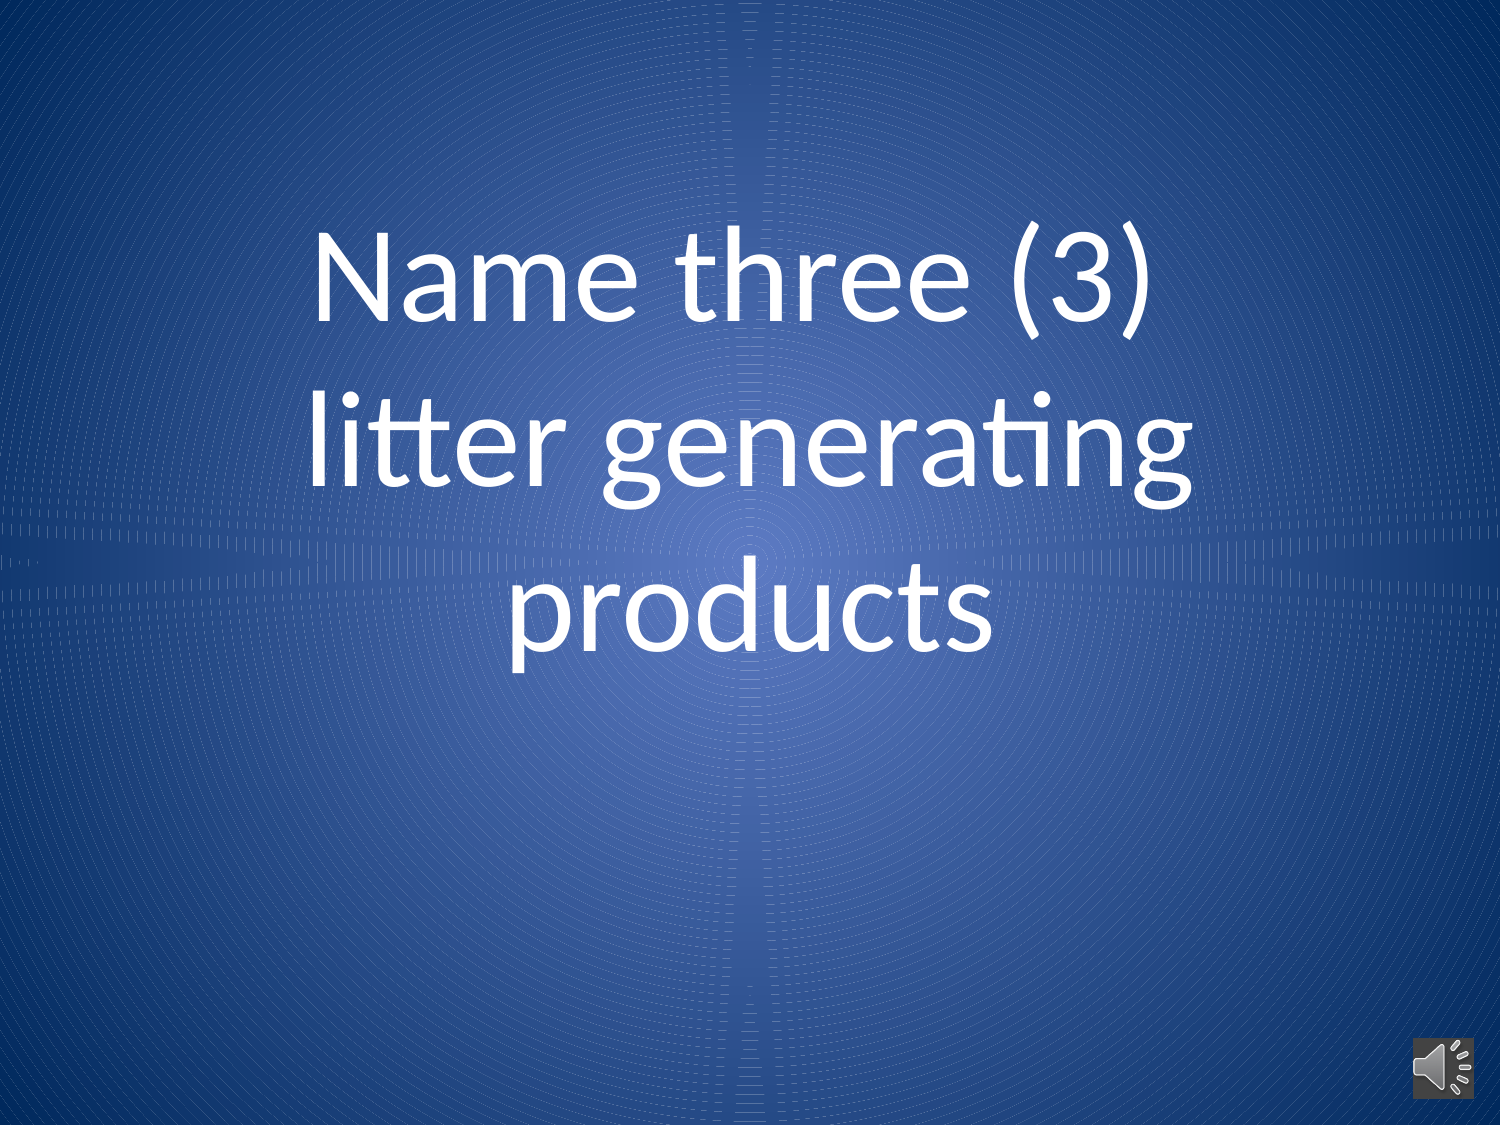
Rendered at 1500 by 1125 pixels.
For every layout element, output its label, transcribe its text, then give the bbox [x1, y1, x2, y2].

picture [1412, 1037, 1476, 1101]
title Name three (3) litter generating products [112, 162, 1388, 700]
